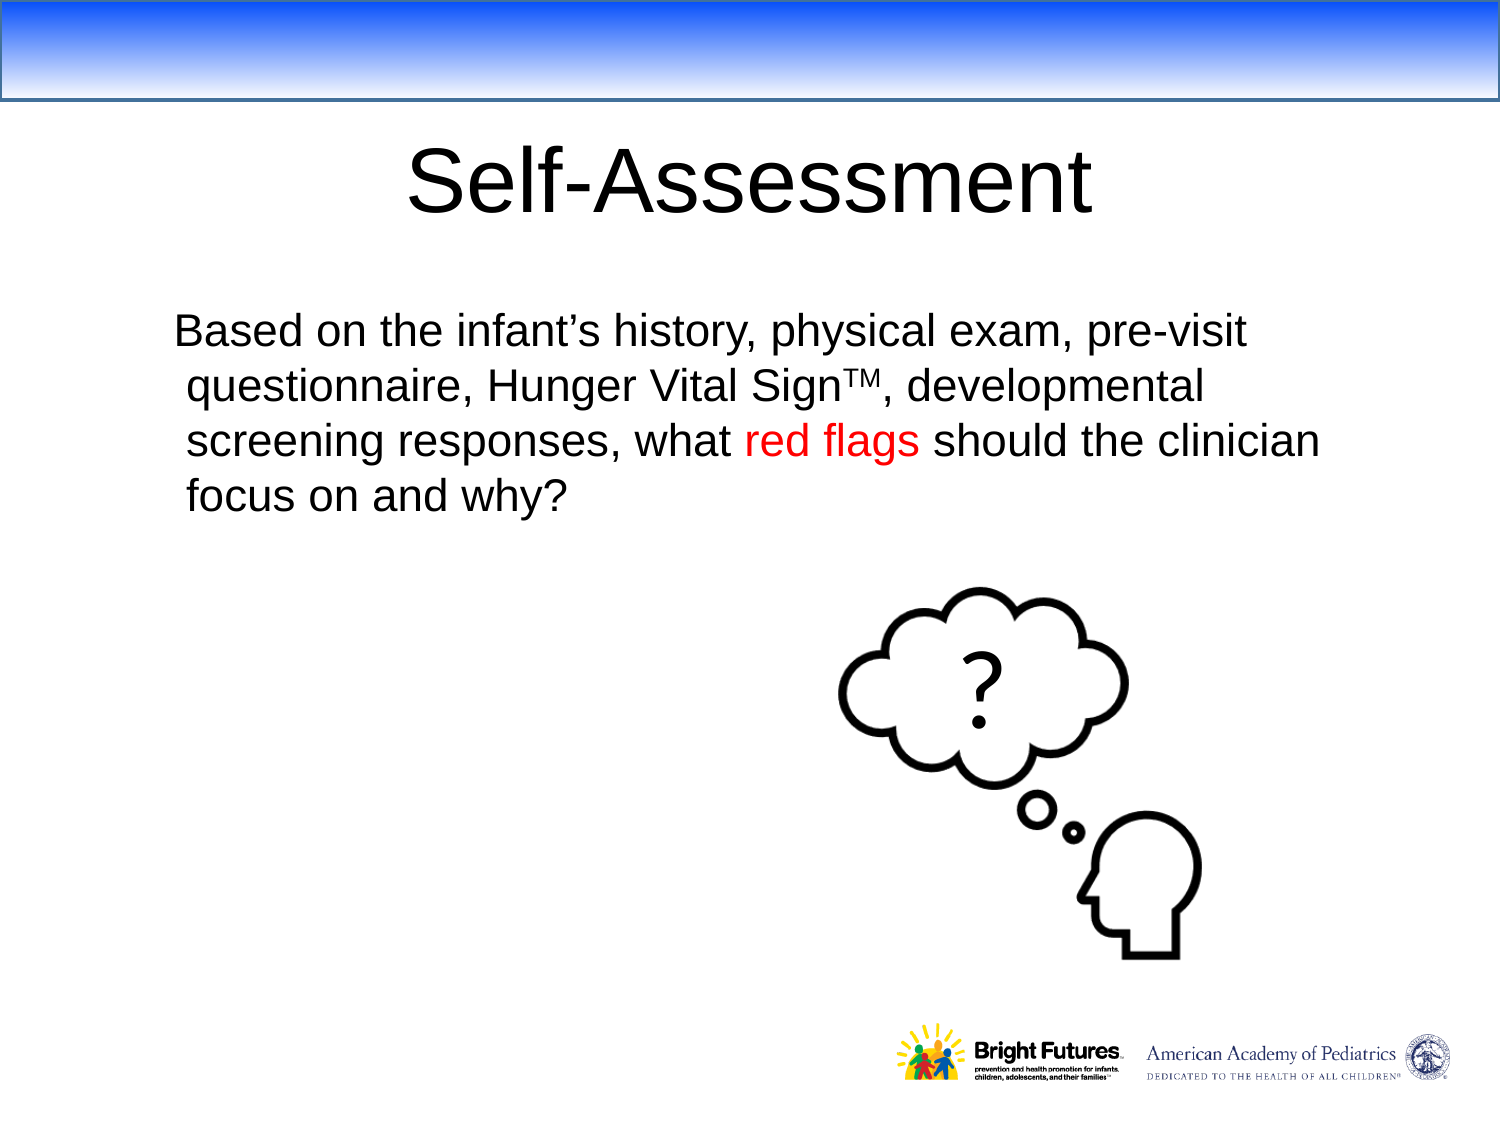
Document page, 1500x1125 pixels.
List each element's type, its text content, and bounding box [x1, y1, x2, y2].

picture [881, 1016, 1450, 1090]
text_box Self-Assessment [60, 126, 1440, 241]
list Based on the infant’s history, physical exam, pre-visit questionnaire, Hunger Vital SignTM, developmental screening responses, what red flags should the clinician focus on and why? [165, 292, 1334, 563]
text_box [816, 569, 1223, 976]
